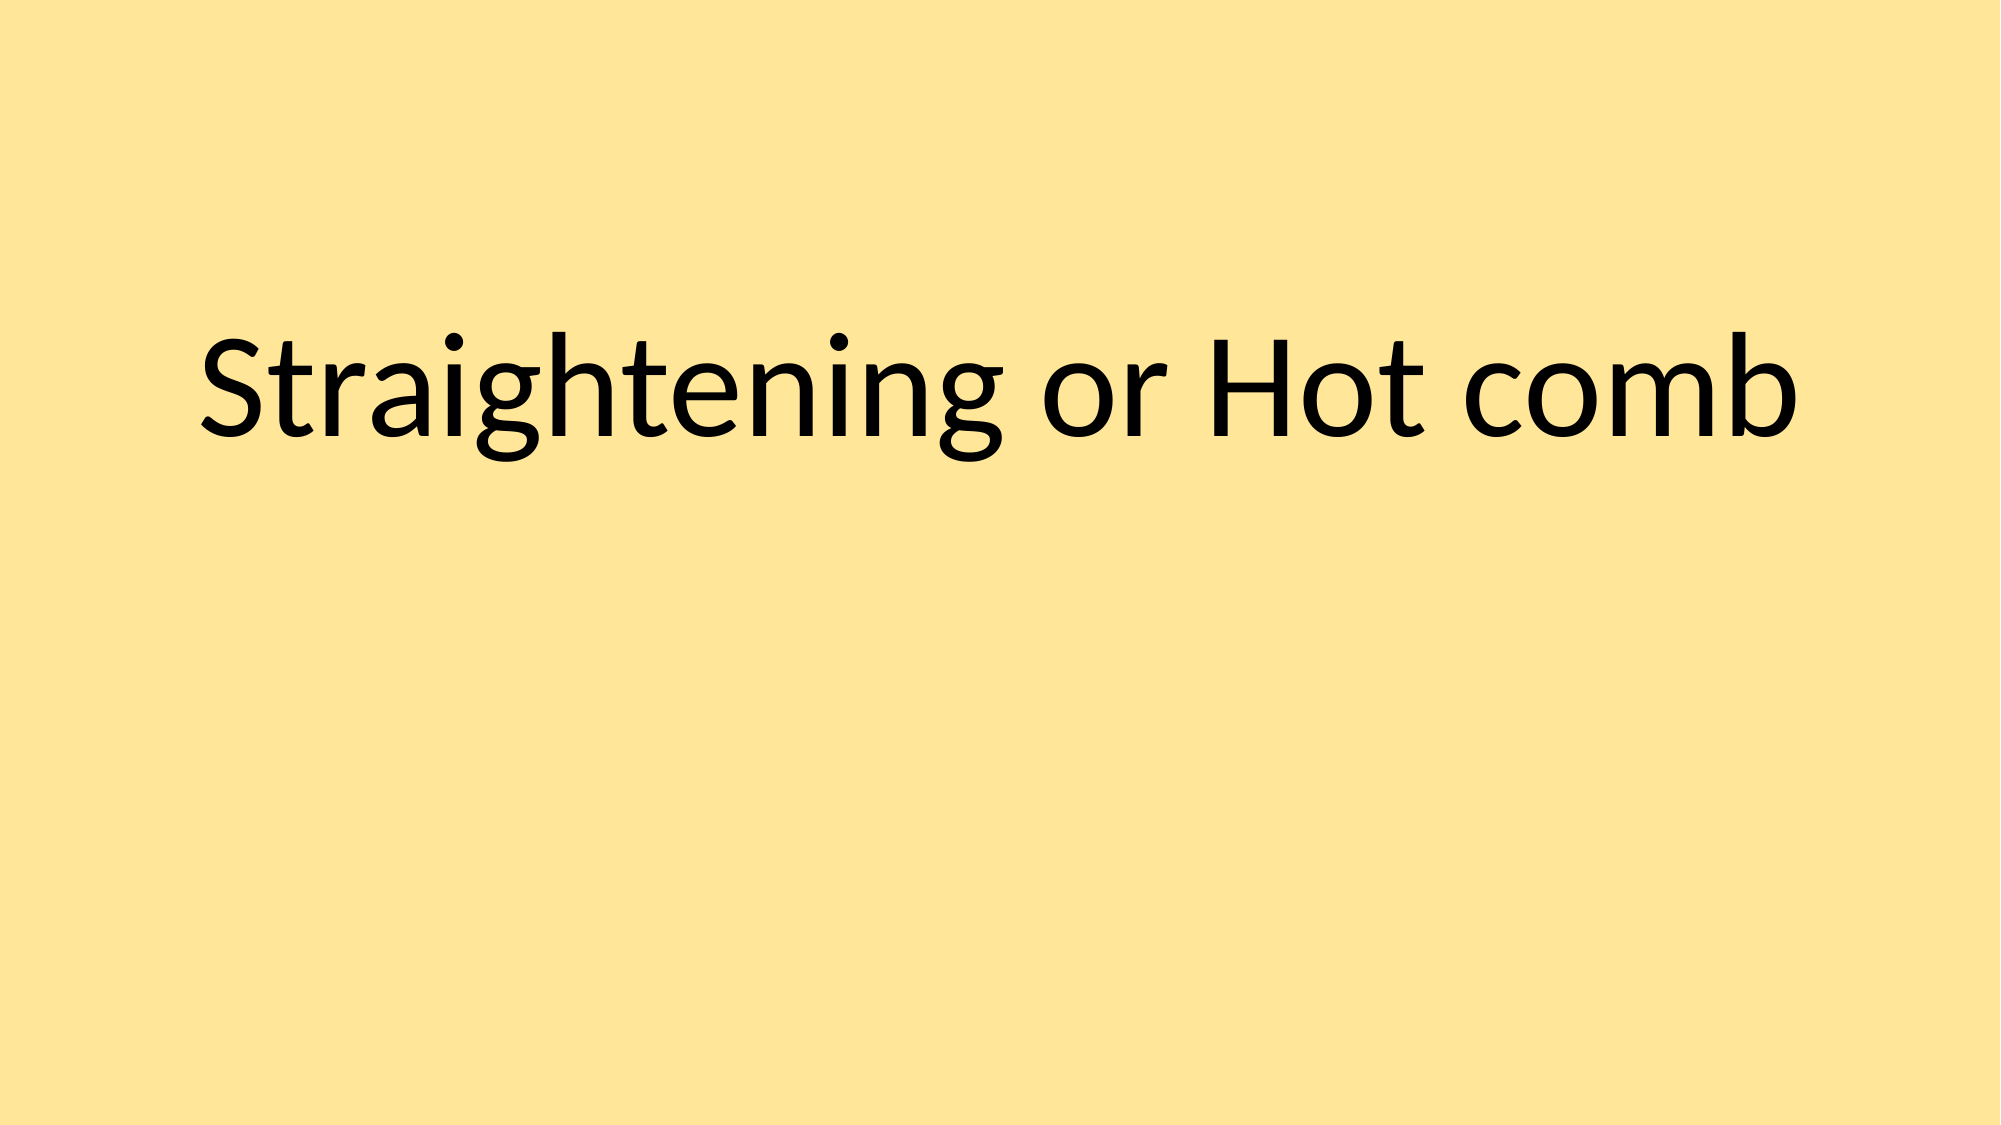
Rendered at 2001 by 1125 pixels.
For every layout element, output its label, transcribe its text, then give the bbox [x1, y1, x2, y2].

list Straightening or Hot comb [137, 299, 1863, 716]
